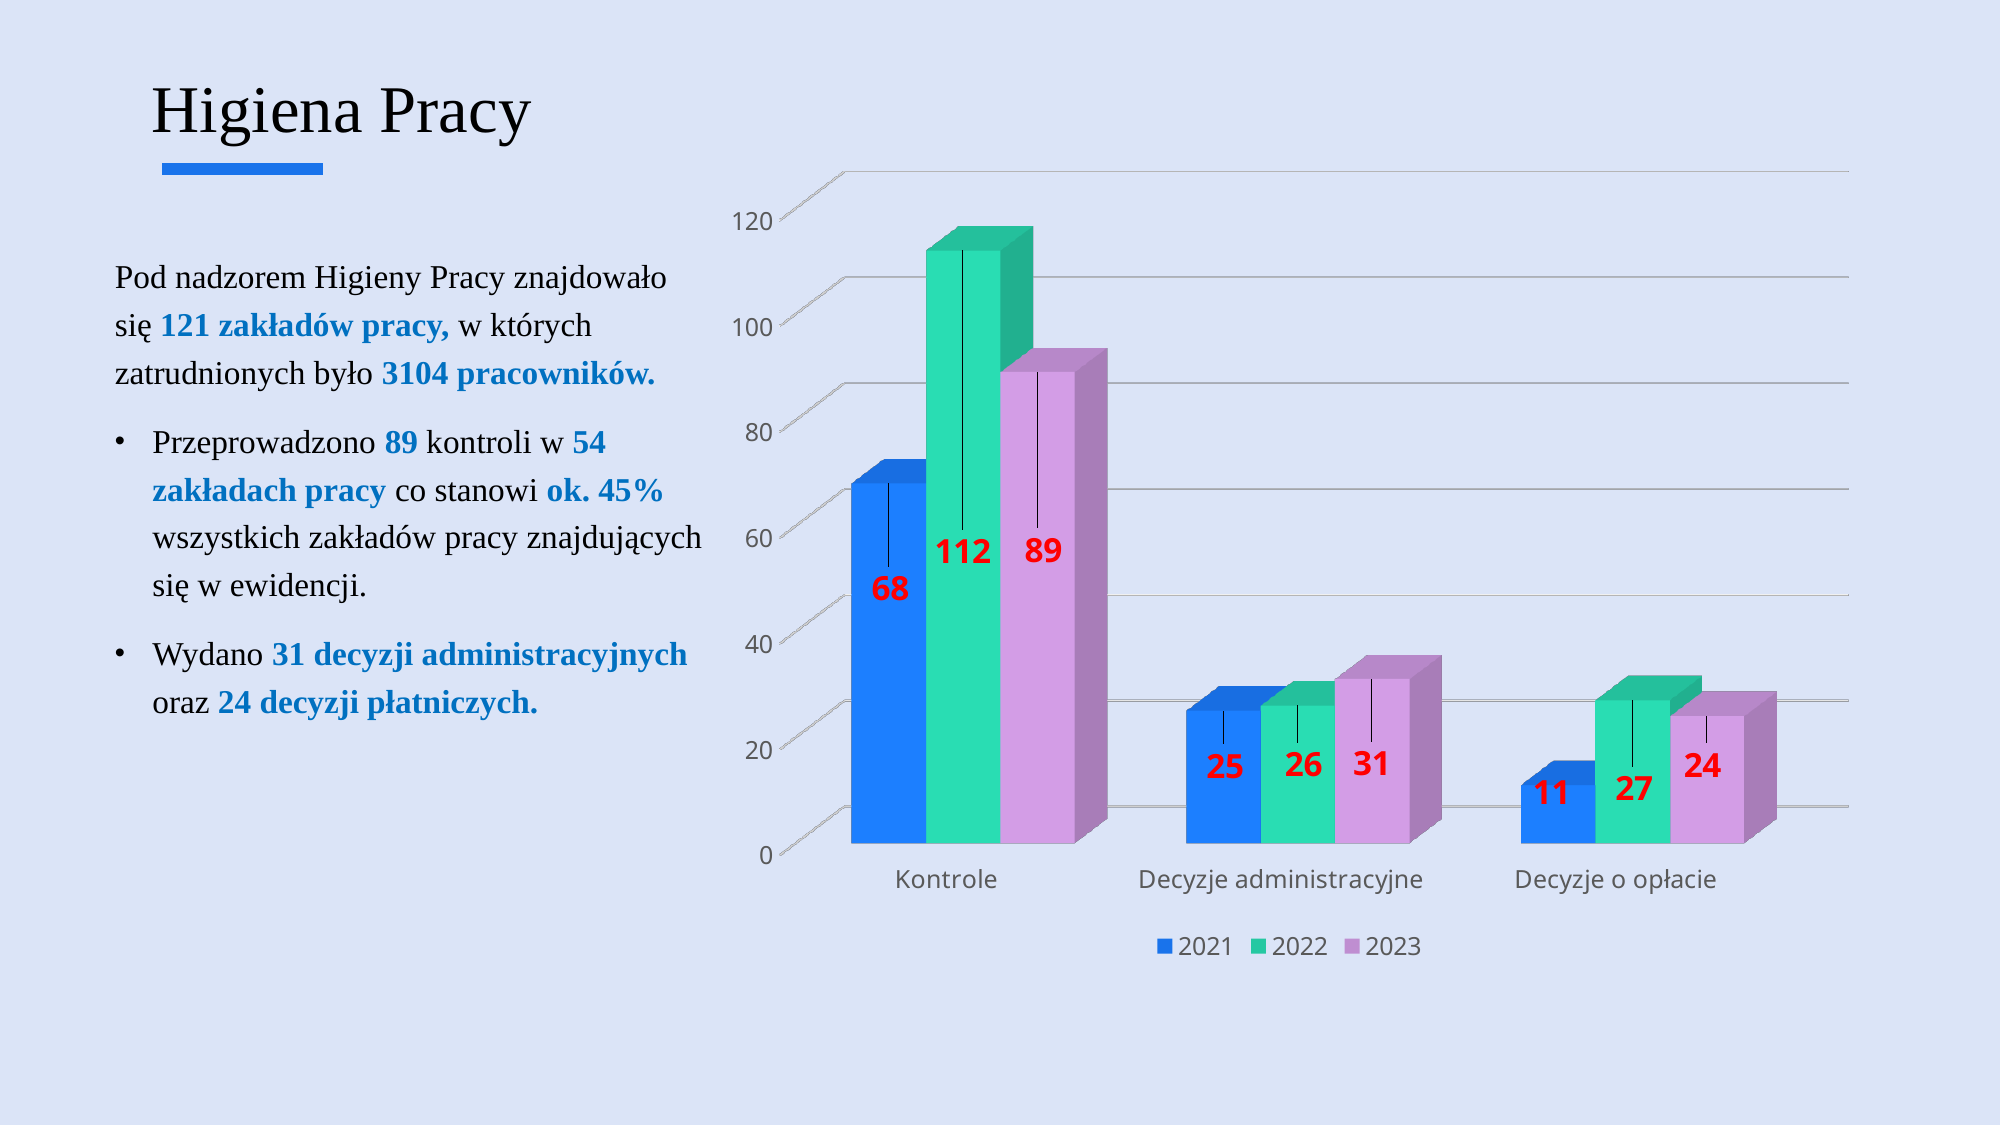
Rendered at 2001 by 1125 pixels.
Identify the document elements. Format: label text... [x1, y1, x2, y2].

title Higiena Pracy [136, 58, 687, 156]
list Pod nadzorem Higieny Pracy znajdowało się 121 zakładów pracy, w których zatrudnionych było 3104 pracowników. Przeprowadzono 89 kontroli w 54 zakładach pracy co stanowi ok. 45% wszystkich zakładów pracy znajdujących się w ewidencji. Wydano 31 decyzji administracyjnych oraz 24 decyzji płatniczych. [99, 240, 703, 819]
chart [703, 155, 1876, 970]
